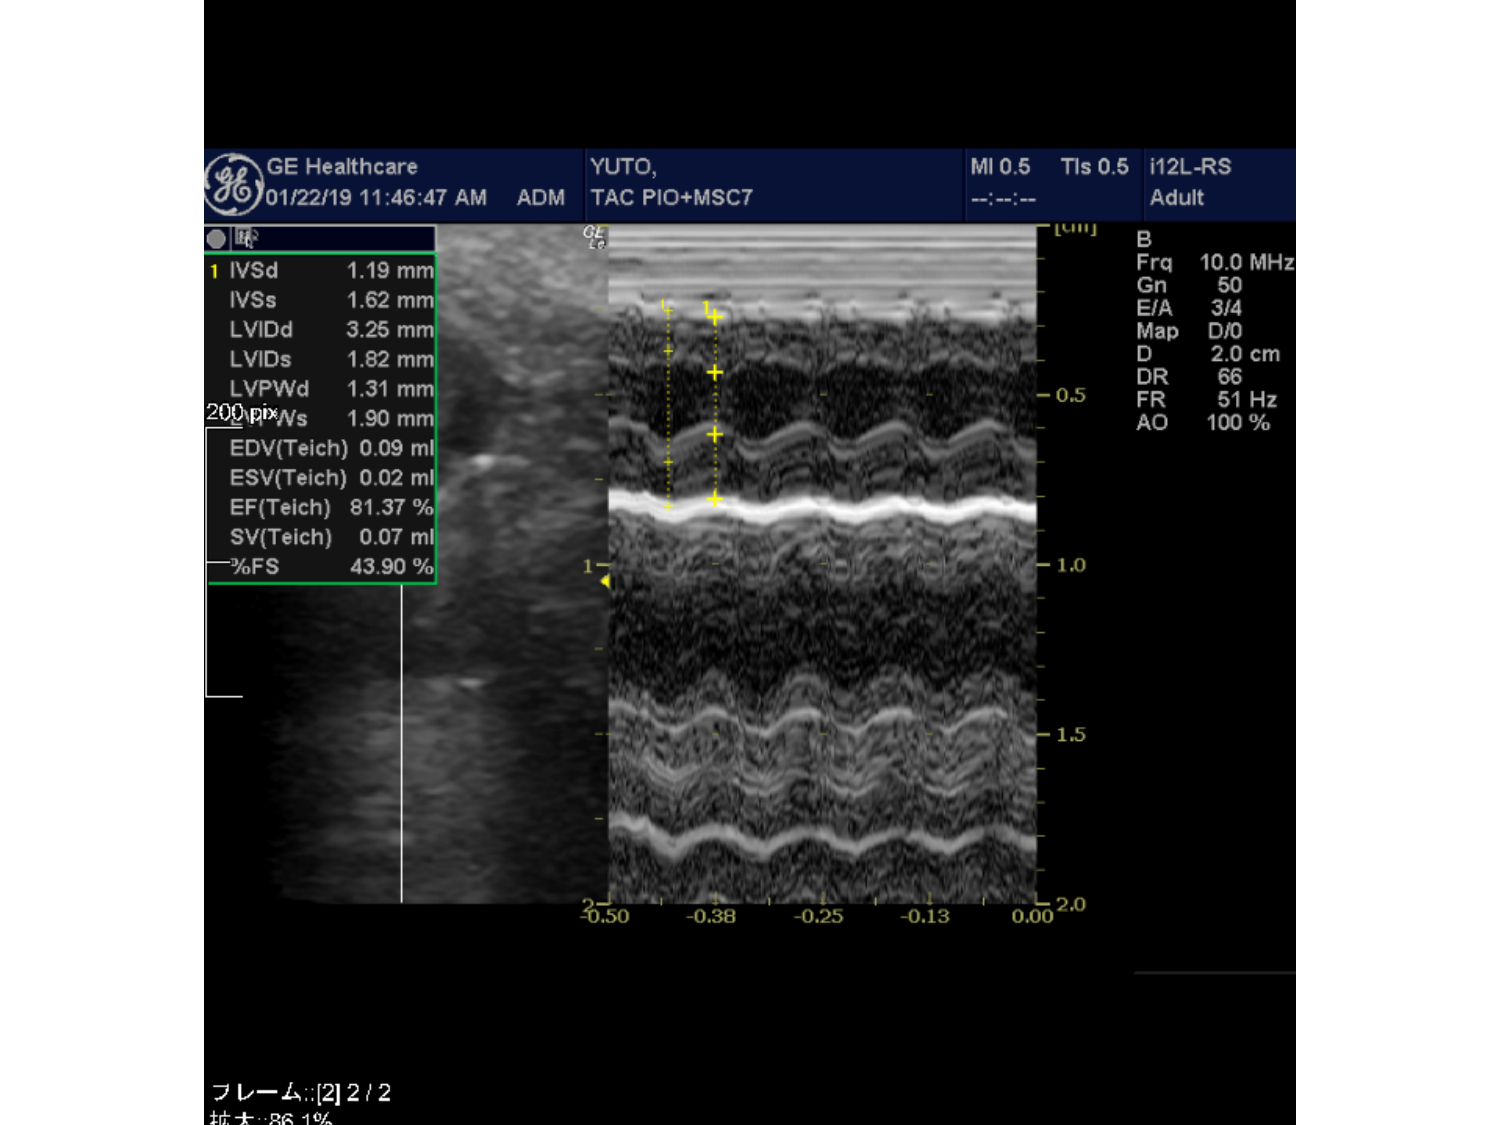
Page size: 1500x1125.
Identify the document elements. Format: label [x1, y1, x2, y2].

picture [204, 0, 1296, 1125]
